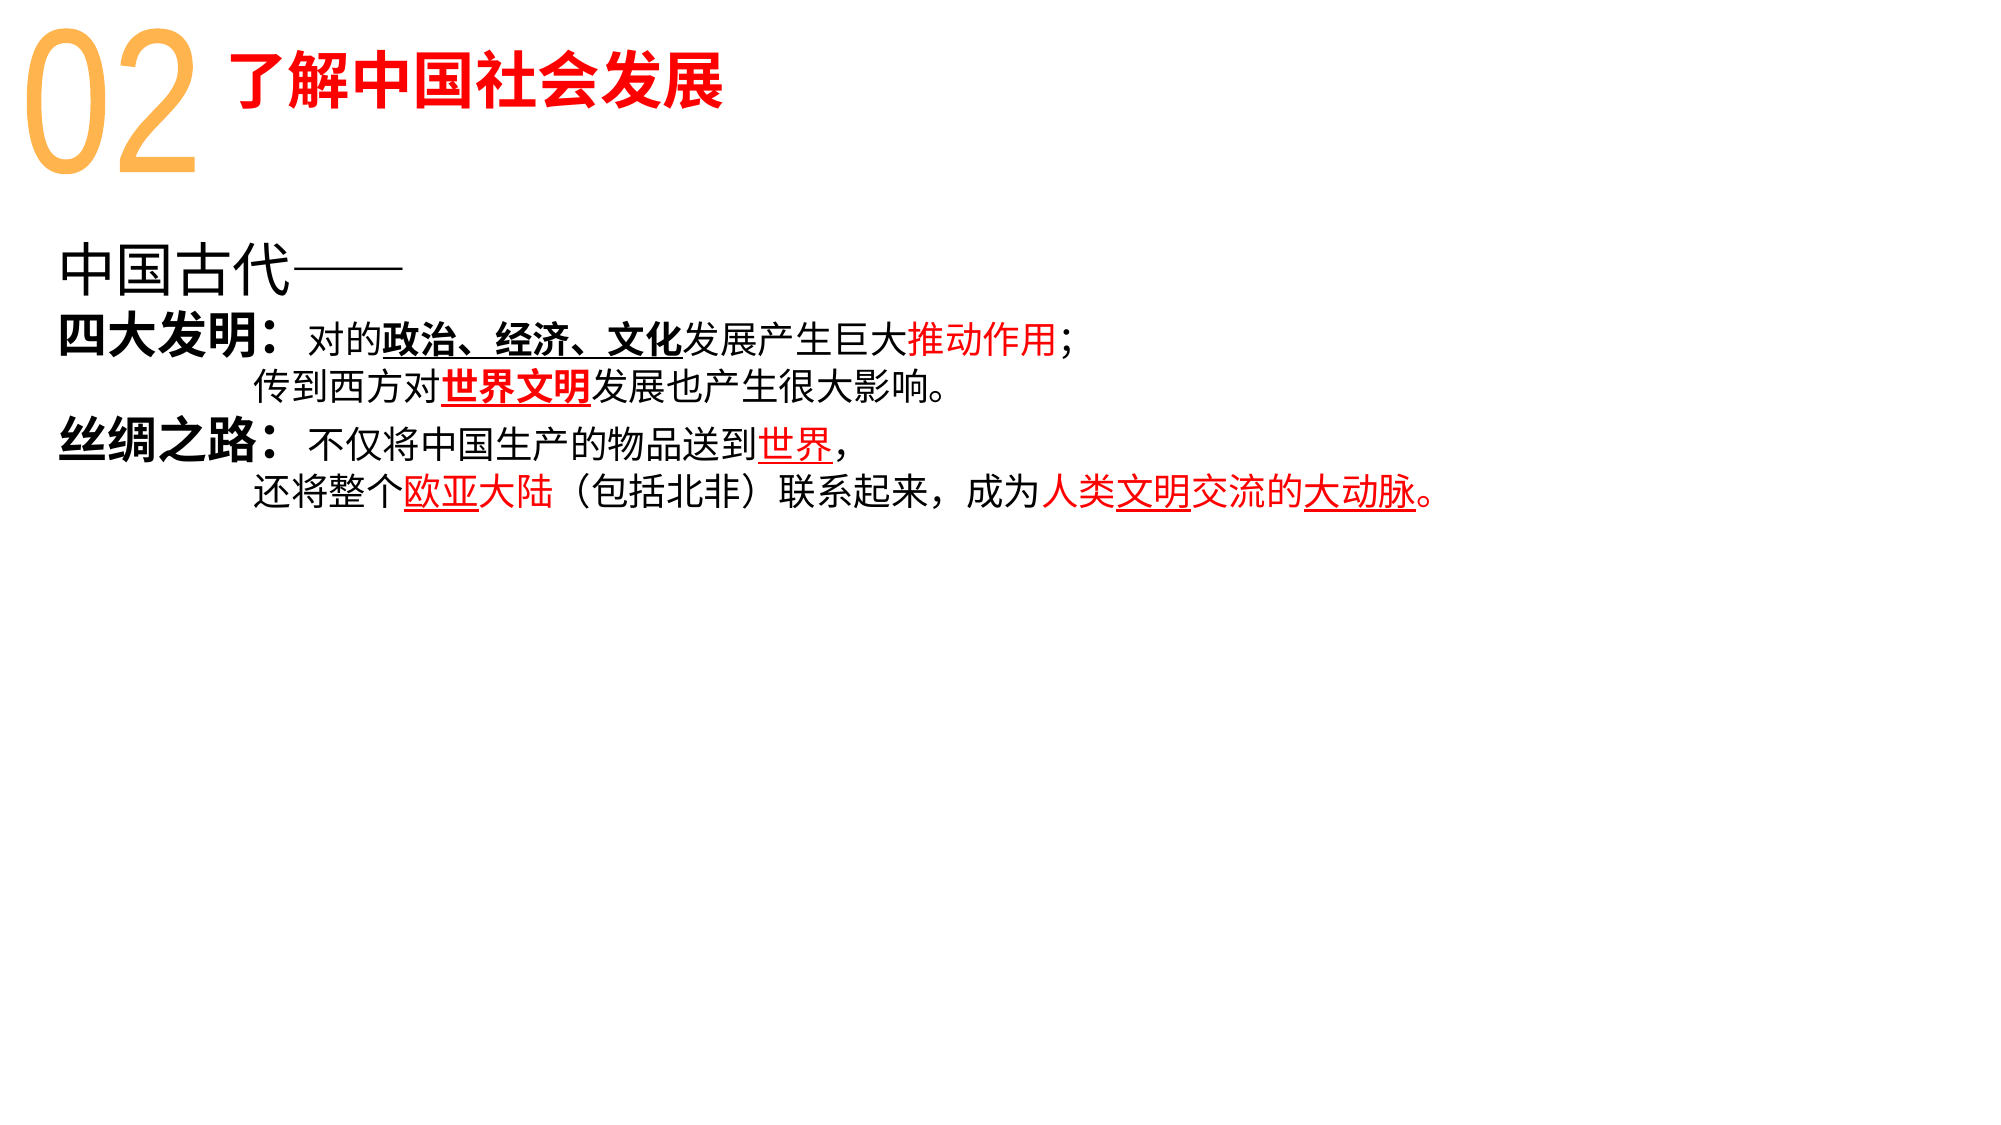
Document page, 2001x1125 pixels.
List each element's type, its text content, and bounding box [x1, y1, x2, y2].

text_box 中国古代—— 四大发明：对的政治、经济、文化发展产生巨大推动作用； 传到西方对世界文明发展也产生很大影响。 丝绸之路：不仅将中国生产的物品送到世界， 还将整个欧亚大陆（包括北非）联系起来，成为人类文明交流的大动脉。 [42, 226, 1943, 521]
text_box 了解中国社会发展 [210, 33, 1646, 124]
